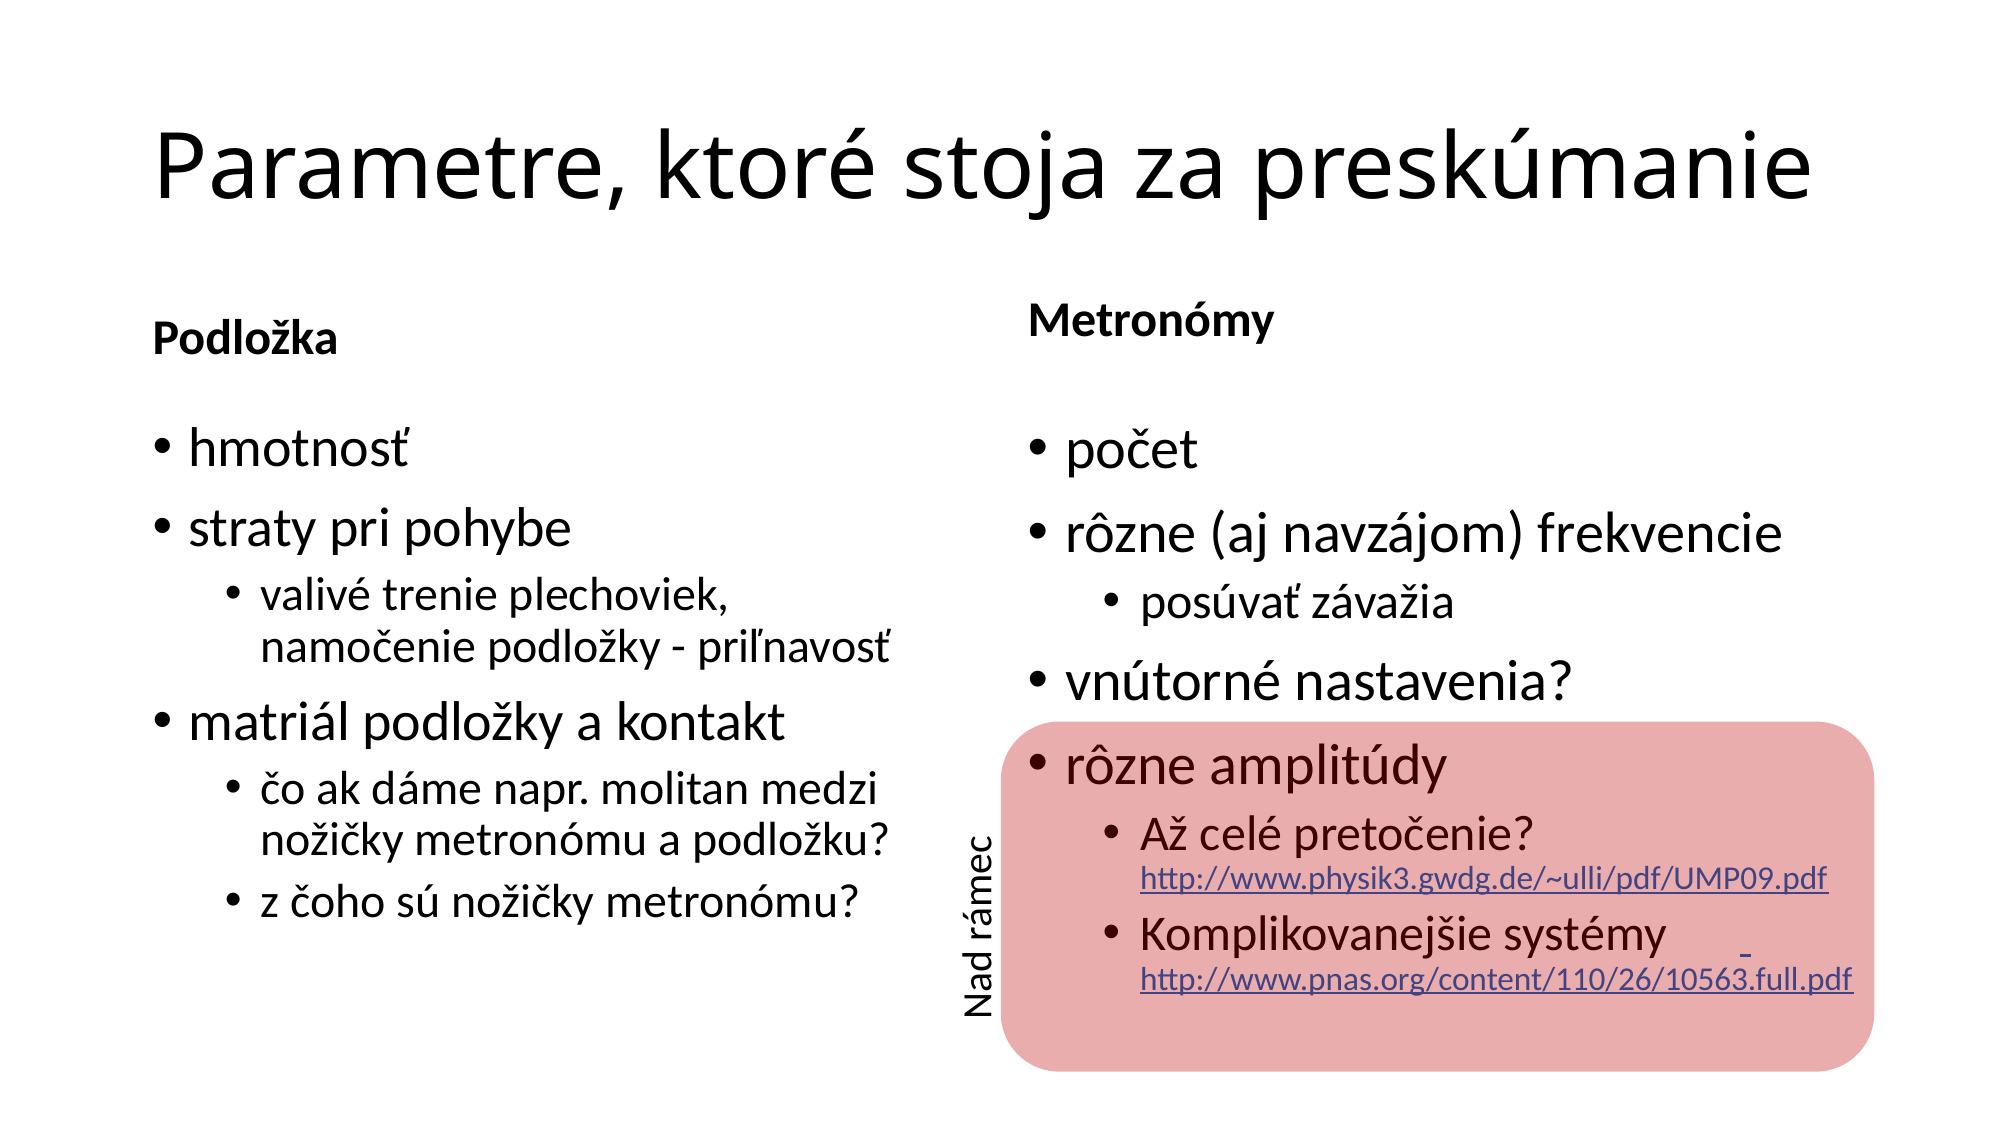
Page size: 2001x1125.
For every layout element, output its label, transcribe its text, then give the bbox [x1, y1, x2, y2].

text_box [999, 720, 1876, 1073]
list počet rôzne (aj navzájom) frekvencie posúvať závažia vnútorné nastavenia? rôzne amplitúdy Až celé pretočenie? http://www.physik3.gwdg.de/~ulli/pdf/UMP09.pdf Komplikovanejšie systémy http://www.pnas.org/content/110/26/10563.full.pdf [1012, 410, 1885, 1016]
text_box Nad rámec [942, 788, 1008, 1035]
list Podložka [137, 238, 984, 374]
list Metronómy [1012, 219, 1863, 355]
title Parametre, ktoré stoja za preskúmanie [137, 59, 1863, 278]
list hmotnosť straty pri pohybe valivé trenie plechoviek, namočenie podložky - priľnavosť matriál podložky a kontakt čo ak dáme napr. molitan medzi nožičky metronómu a podložku? z čoho sú nožičky metronómu? [137, 410, 920, 1016]
